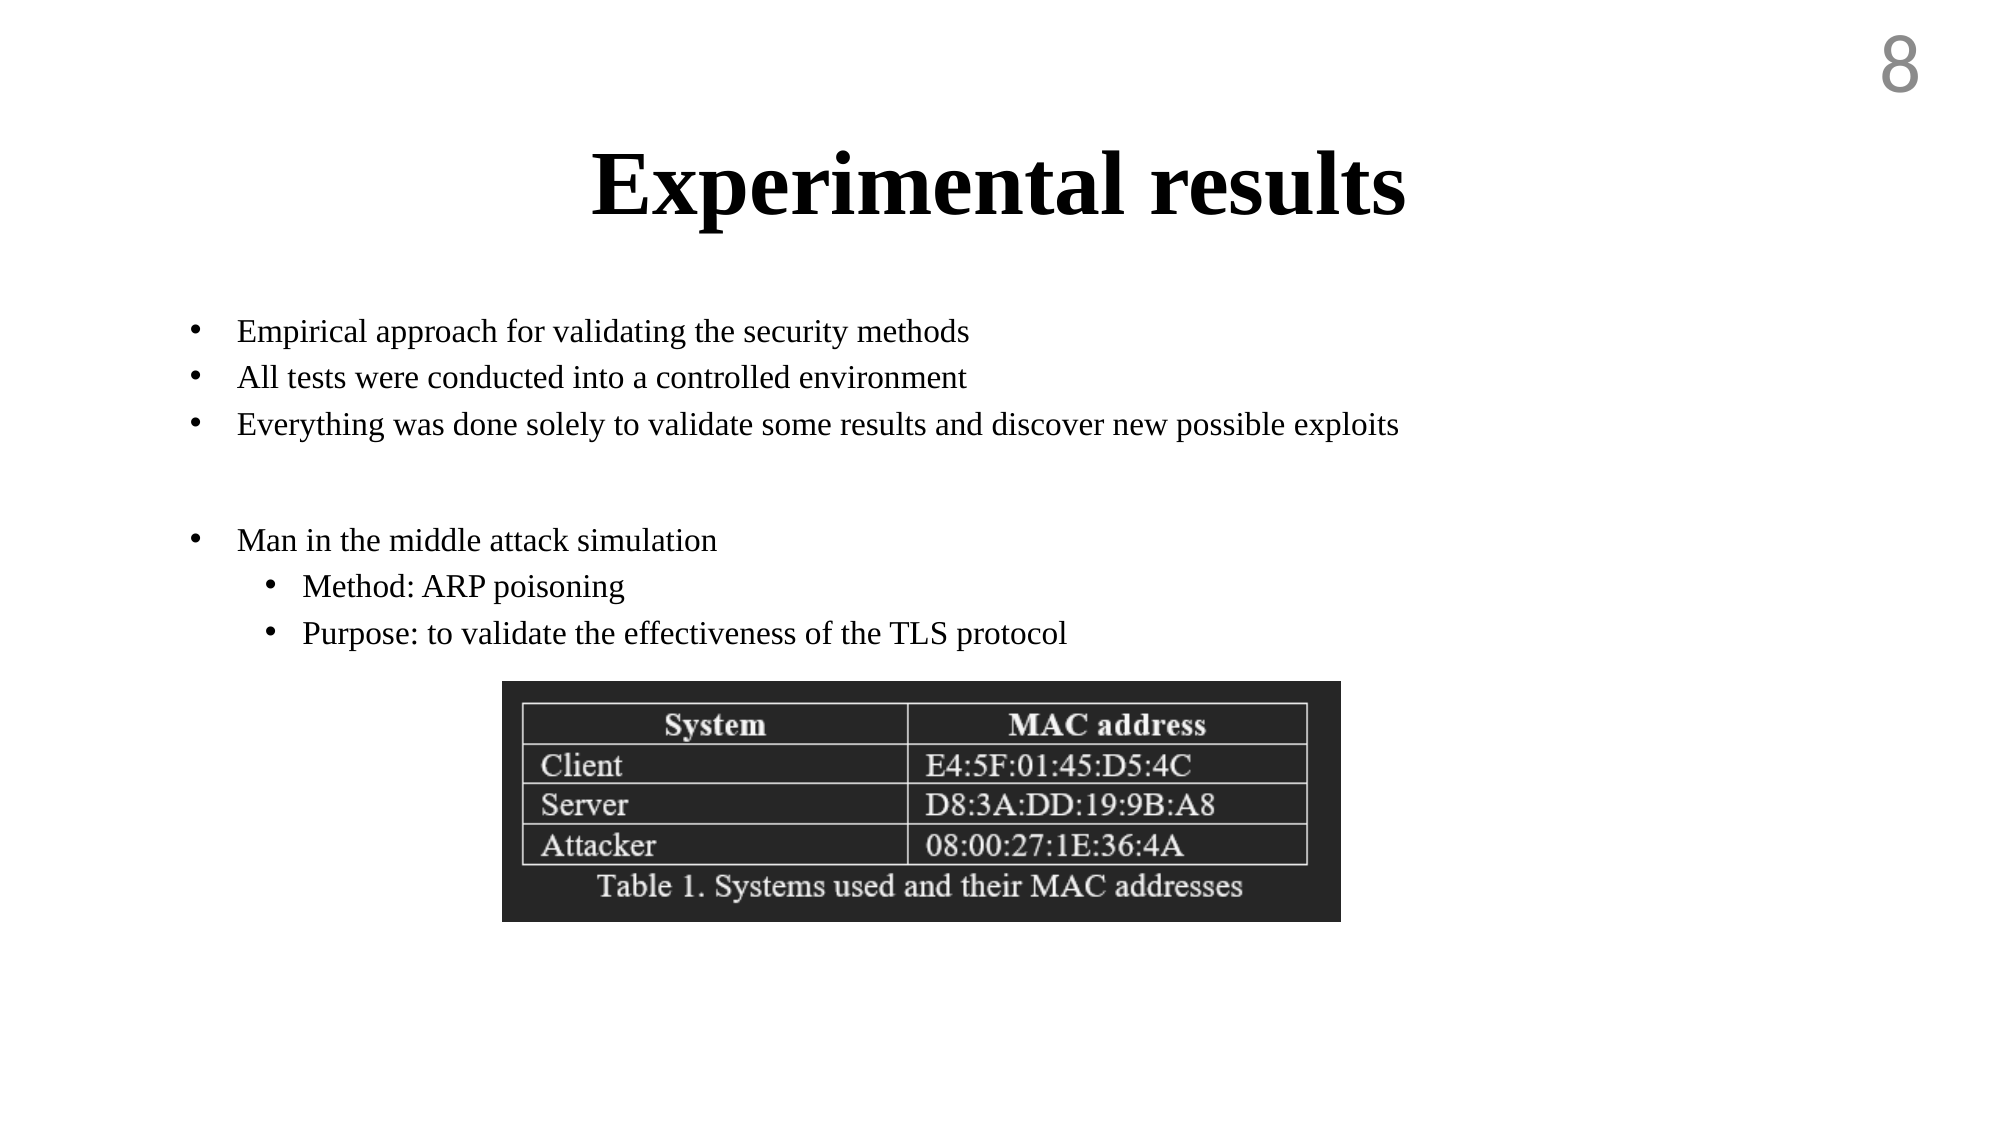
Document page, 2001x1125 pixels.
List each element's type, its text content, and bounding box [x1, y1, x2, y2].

list Empirical approach for validating the security methods All tests were conducted into a controlled environment Everything was done solely to validate some results and discover new possible exploits Man in the middle attack simulation Method: ARP poisoning Purpose: to validate the effectiveness of the TLS protocol [99, 254, 1937, 1035]
picture [502, 681, 1341, 923]
slide_number 8 [1770, 29, 1937, 90]
title Experimental results [99, 90, 1900, 254]
